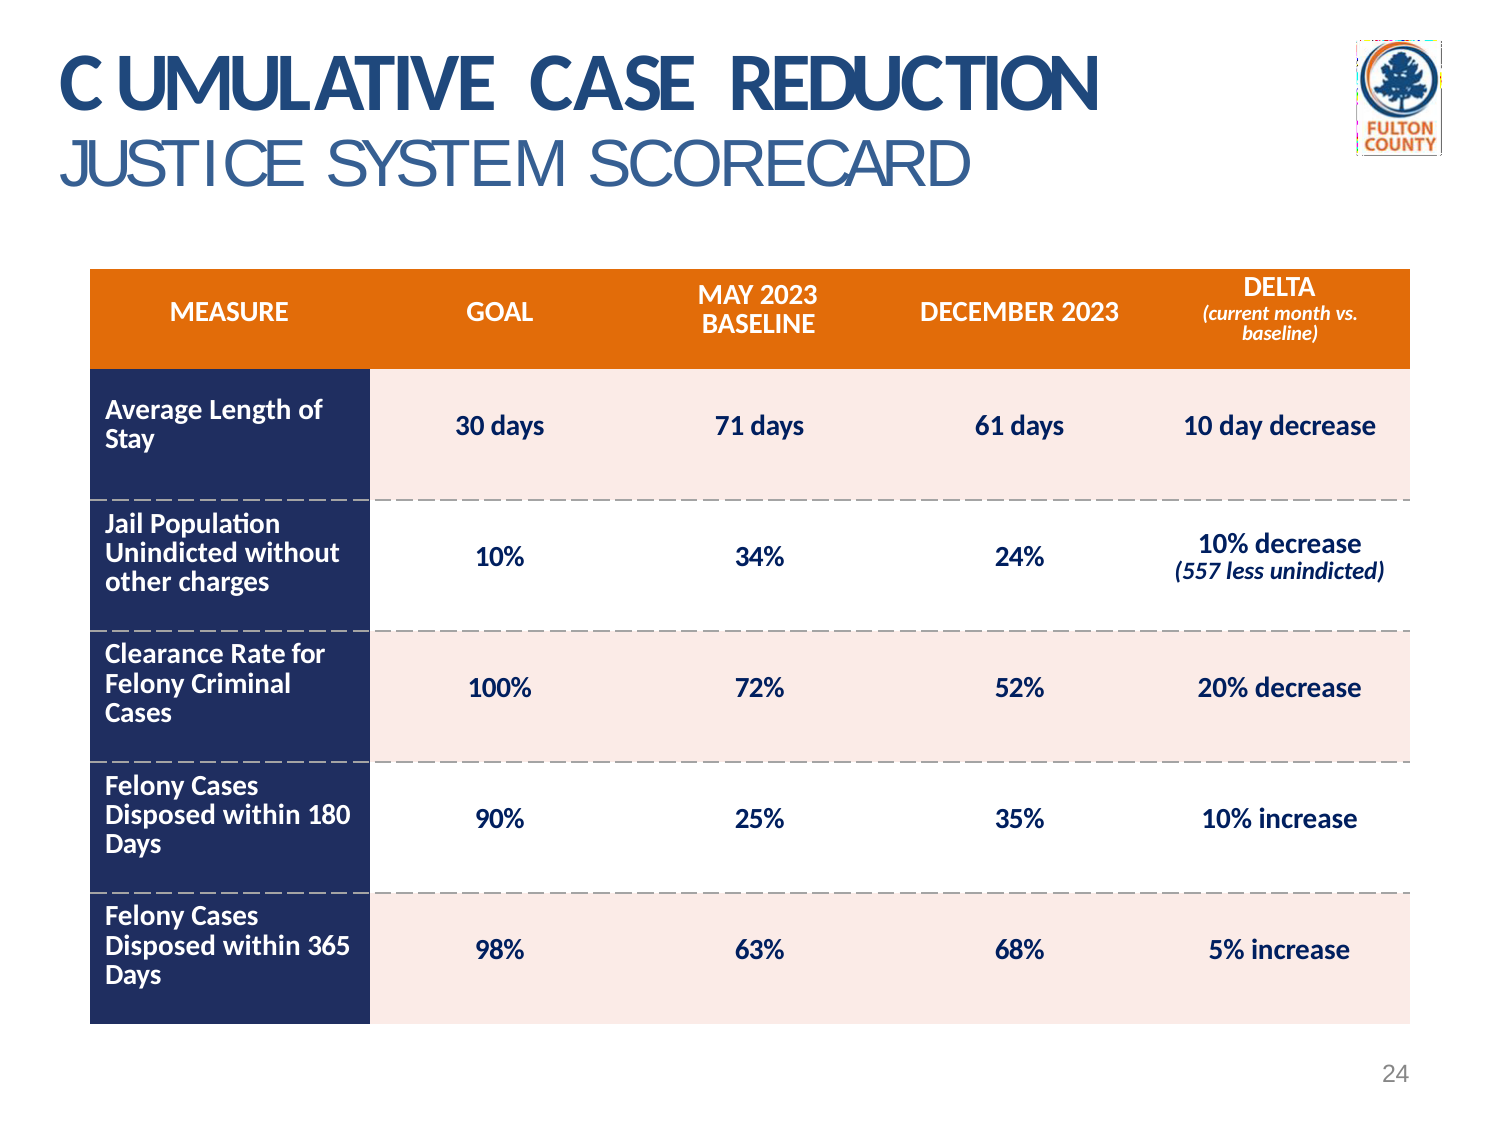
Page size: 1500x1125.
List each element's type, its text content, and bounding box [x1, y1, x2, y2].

table_cell 10% decrease (557 less unindicted) [1147, 500, 1410, 631]
table_cell 98% [370, 893, 622, 1024]
table_header DELTA (current month vs. baseline) [1147, 269, 1410, 369]
table_cell 30 days [370, 369, 622, 500]
table_cell 90% [370, 762, 622, 893]
table_cell 10 day decrease [1147, 369, 1410, 500]
table_cell 68% [871, 893, 1147, 1024]
table_cell Felony Cases Disposed within 180 Days [90, 762, 370, 893]
table_cell 34% [622, 500, 871, 631]
table_cell Average Length of Stay [90, 369, 370, 500]
table_header MEASURE [90, 269, 370, 369]
table_cell Felony Cases Disposed within 365 Days [90, 893, 370, 1024]
table_cell 10% [370, 500, 622, 631]
table_cell Clearance Rate for Felony Criminal Cases [90, 631, 370, 762]
table_header MAY 2023 BASELINE [622, 269, 871, 369]
table_cell 35% [871, 762, 1147, 893]
table_header DECEMBER 2023 [871, 269, 1147, 369]
table_cell 100% [370, 631, 622, 762]
table_cell 63% [622, 893, 871, 1024]
table_cell 20% decrease [1147, 631, 1410, 762]
picture [1355, 40, 1442, 156]
table_cell 5% increase [1147, 893, 1410, 1024]
table_cell Jail Population Unindicted without other charges [90, 500, 370, 631]
table_cell 71 days [622, 369, 871, 500]
table_cell 61 days [871, 369, 1147, 500]
table_cell 10% increase [1147, 762, 1410, 893]
table_cell 24% [871, 500, 1147, 631]
title C U M U L A T I V E C A S E R E D U C T I O N JUST I CE SYST E M S C O R E C A R D [8, 2, 1321, 223]
table_cell 52% [871, 631, 1147, 762]
table_header GOAL [370, 269, 622, 369]
table_cell 25% [622, 762, 871, 893]
text_box 24 [1379, 1055, 1413, 1087]
table_cell 72% [622, 631, 871, 762]
